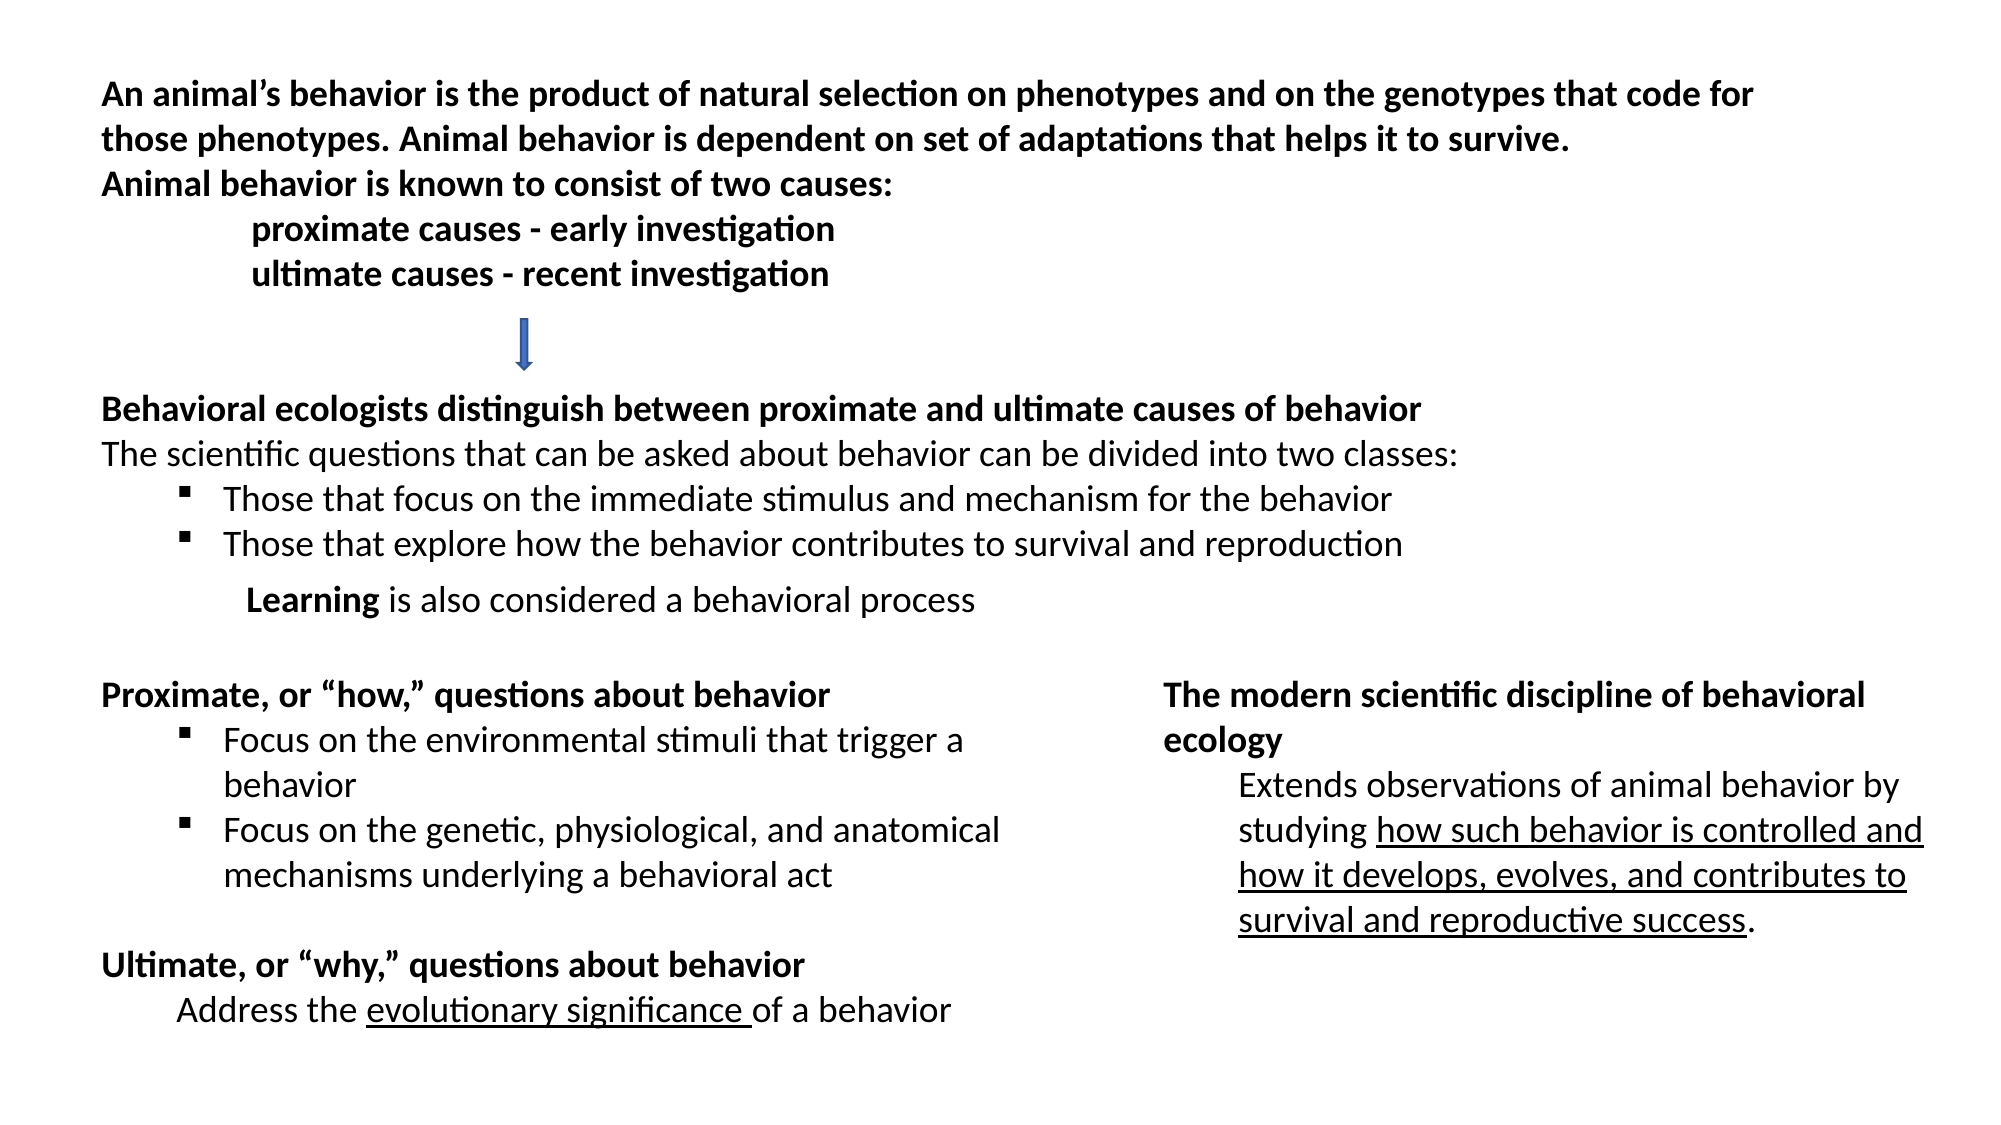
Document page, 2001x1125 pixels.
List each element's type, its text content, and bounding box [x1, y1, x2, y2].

text_box The modern scientific discipline of behavioral ecology Extends observations of animal behavior by studying how such behavior is controlled and how it develops, evolves, and contributes to survival and reproductive success. [1148, 662, 2000, 948]
text_box [515, 318, 534, 372]
text_box Proximate, or “how,” questions about behavior Focus on the environmental stimuli that trigger a behavior Focus on the genetic, physiological, and anatomical mechanisms underlying a behavioral act Ultimate, or “why,” questions about behavior Address the evolutionary significance of a behavior [86, 662, 1087, 1083]
text_box Learning is also considered a behavioral process [231, 567, 1232, 628]
text_box An animal’s behavior is the product of natural selection on phenotypes and on the genotypes that code for those phenotypes. Animal behavior is dependent on set of adaptations that helps it to survive. Animal behavior is known to consist of two causes: proximate causes - early investigation ultimate causes - recent investigation Behavioral ecologists distinguish between proximate and ultimate causes of behavior The scientific questions that can be asked about behavior can be divided into two classes: Those that focus on the immediate stimulus and mechanism for the behavior Those that explore how the behavior contributes to survival and reproduction [86, 61, 1851, 572]
